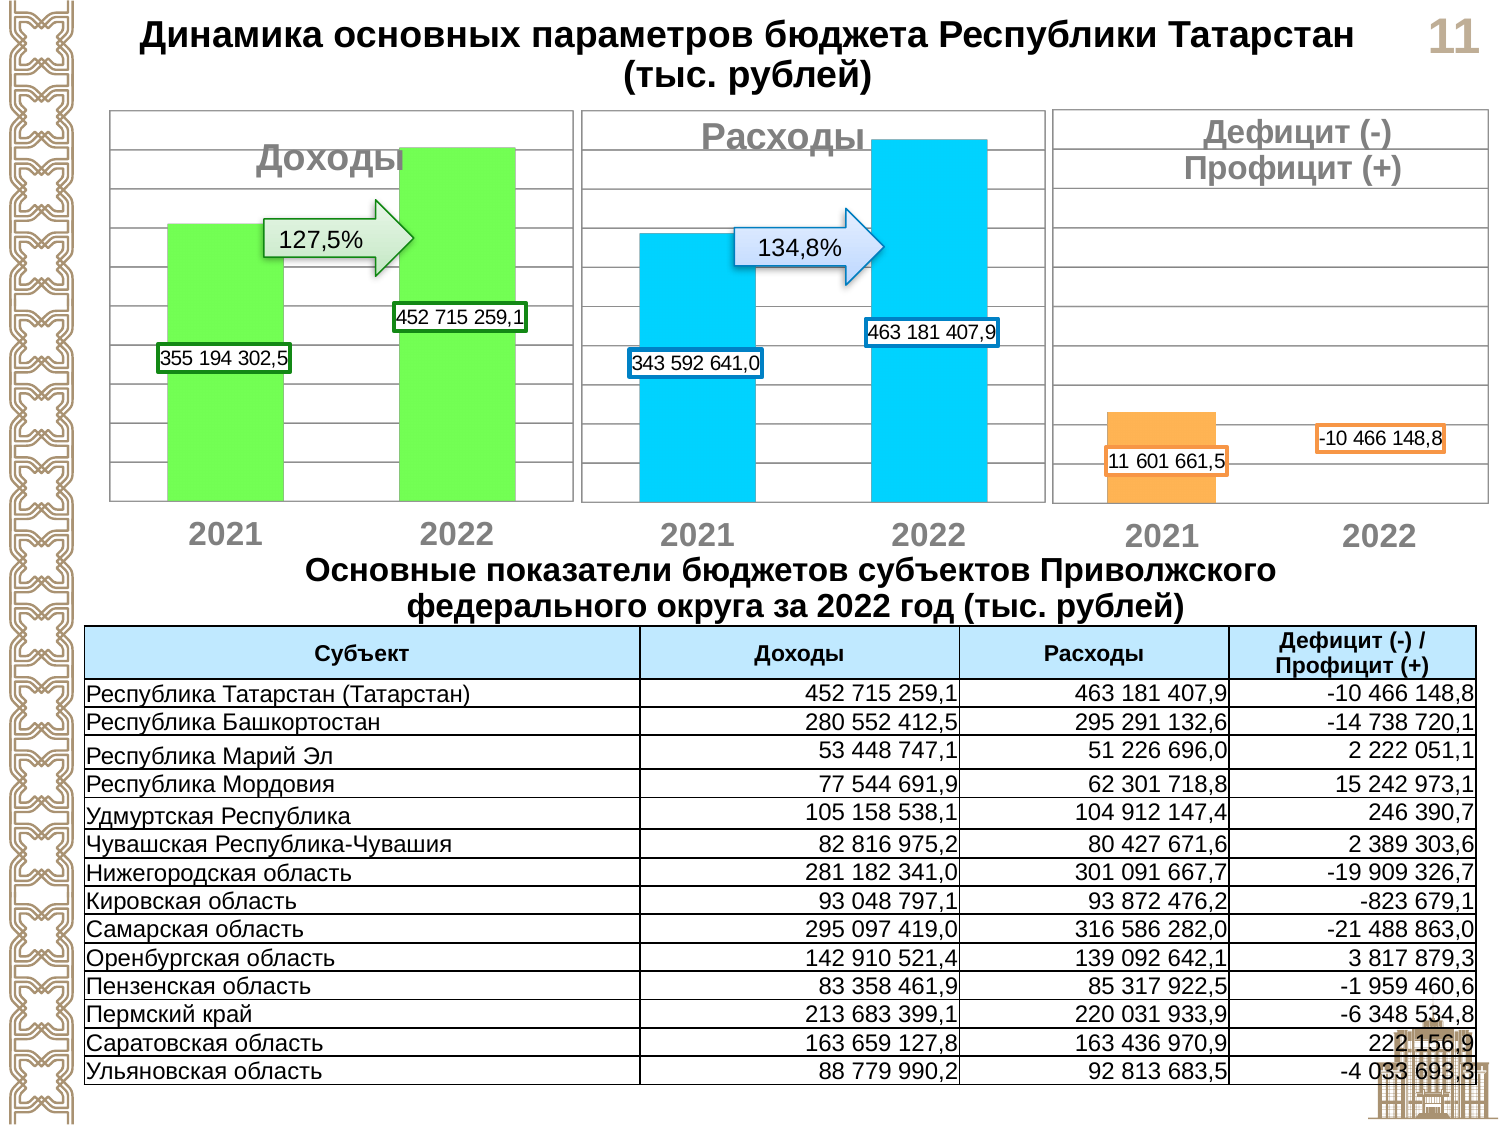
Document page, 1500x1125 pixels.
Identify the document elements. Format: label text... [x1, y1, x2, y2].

table_cell 220 031 933,9 [960, 1000, 1228, 1027]
table_cell -6 348 534,8 [1230, 1000, 1475, 1027]
table_cell 51 226 696,0 [960, 736, 1228, 768]
table_cell 85 317 922,5 [960, 972, 1228, 999]
table_cell Оренбургская область [85, 944, 639, 970]
table_cell Республика Башкортостан [85, 708, 639, 734]
table_cell 142 910 521,4 [641, 944, 959, 970]
table_cell 139 092 642,1 [960, 944, 1228, 970]
table_cell 316 586 282,0 [960, 915, 1228, 942]
table_cell -19 909 326,7 [1230, 859, 1475, 885]
table_cell 163 436 970,9 [960, 1029, 1228, 1055]
table_cell 213 683 399,1 [641, 1000, 959, 1027]
table_cell 93 872 476,2 [960, 887, 1228, 913]
table_cell Нижегородская область [85, 859, 639, 885]
table_cell Республика Марий Эл [85, 736, 639, 768]
table_cell 280 552 412,5 [641, 708, 959, 734]
table_cell Республика Татарстан (Татарстан) [85, 680, 639, 706]
table_cell Пермский край [85, 1000, 639, 1027]
chart [101, 101, 1490, 562]
table_header Дефицит (-) / Профицит (+) [1230, 627, 1475, 678]
table_cell -823 679,1 [1230, 887, 1475, 913]
table_header Расходы [960, 627, 1228, 678]
table_cell 463 181 407,9 [960, 680, 1228, 706]
table_cell 77 544 691,9 [641, 770, 959, 797]
table_header Субъект [85, 627, 639, 678]
table_cell 2 389 303,6 [1230, 830, 1475, 857]
table_cell 88 779 990,2 [641, 1057, 959, 1084]
list Динамика основных параметров бюджета Республики Татарстан (тыс. рублей) [84, 7, 1412, 102]
table_cell 92 813 683,5 [960, 1057, 1228, 1084]
table_cell 3 817 879,3 [1230, 944, 1475, 970]
table_cell 53 448 747,1 [641, 736, 959, 768]
table_header Доходы [641, 627, 959, 678]
table_cell 105 158 538,1 [641, 798, 959, 828]
table_cell Пензенская область [85, 972, 639, 999]
text_box Основные показатели бюджетов субъектов Приволжского федерального округа за 2022 год (тыс. рублей) [84, 545, 1500, 652]
table_cell 2 222 051,1 [1230, 736, 1475, 768]
table_cell 301 091 667,7 [960, 859, 1228, 885]
table_cell Удмуртская Республика [85, 798, 639, 828]
table_cell 104 912 147,4 [960, 798, 1228, 828]
table_cell Кировская область [85, 887, 639, 913]
table_cell 82 816 975,2 [641, 830, 959, 857]
table_cell -4 033 693,3 [1230, 1057, 1475, 1084]
table_cell 93 048 797,1 [641, 887, 959, 913]
table_cell 222 156,9 [1230, 1029, 1475, 1055]
table_cell 80 427 671,6 [960, 830, 1228, 857]
table_cell Ульяновская область [85, 1057, 639, 1084]
table_cell -14 738 720,1 [1230, 708, 1475, 734]
table_cell 62 301 718,8 [960, 770, 1228, 797]
table_cell Чувашская Республика-Чувашия [85, 830, 639, 857]
table_cell -10 466 148,8 [1230, 680, 1475, 706]
table_cell Республика Мордовия [85, 770, 639, 797]
table_cell 163 659 127,8 [641, 1029, 959, 1055]
table_cell -21 488 863,0 [1230, 915, 1475, 942]
table_cell Самарская область [85, 915, 639, 942]
table_cell -1 959 460,6 [1230, 972, 1475, 999]
table_cell 15 242 973,1 [1230, 770, 1475, 797]
table_cell Саратовская область [85, 1029, 639, 1055]
table_cell 83 358 461,9 [641, 972, 959, 999]
table_cell 281 182 341,0 [641, 859, 959, 885]
table_cell 295 097 419,0 [641, 915, 959, 942]
table_cell 295 291 132,6 [960, 708, 1228, 734]
table_cell 452 715 259,1 [641, 680, 959, 706]
table_cell 246 390,7 [1230, 798, 1475, 828]
